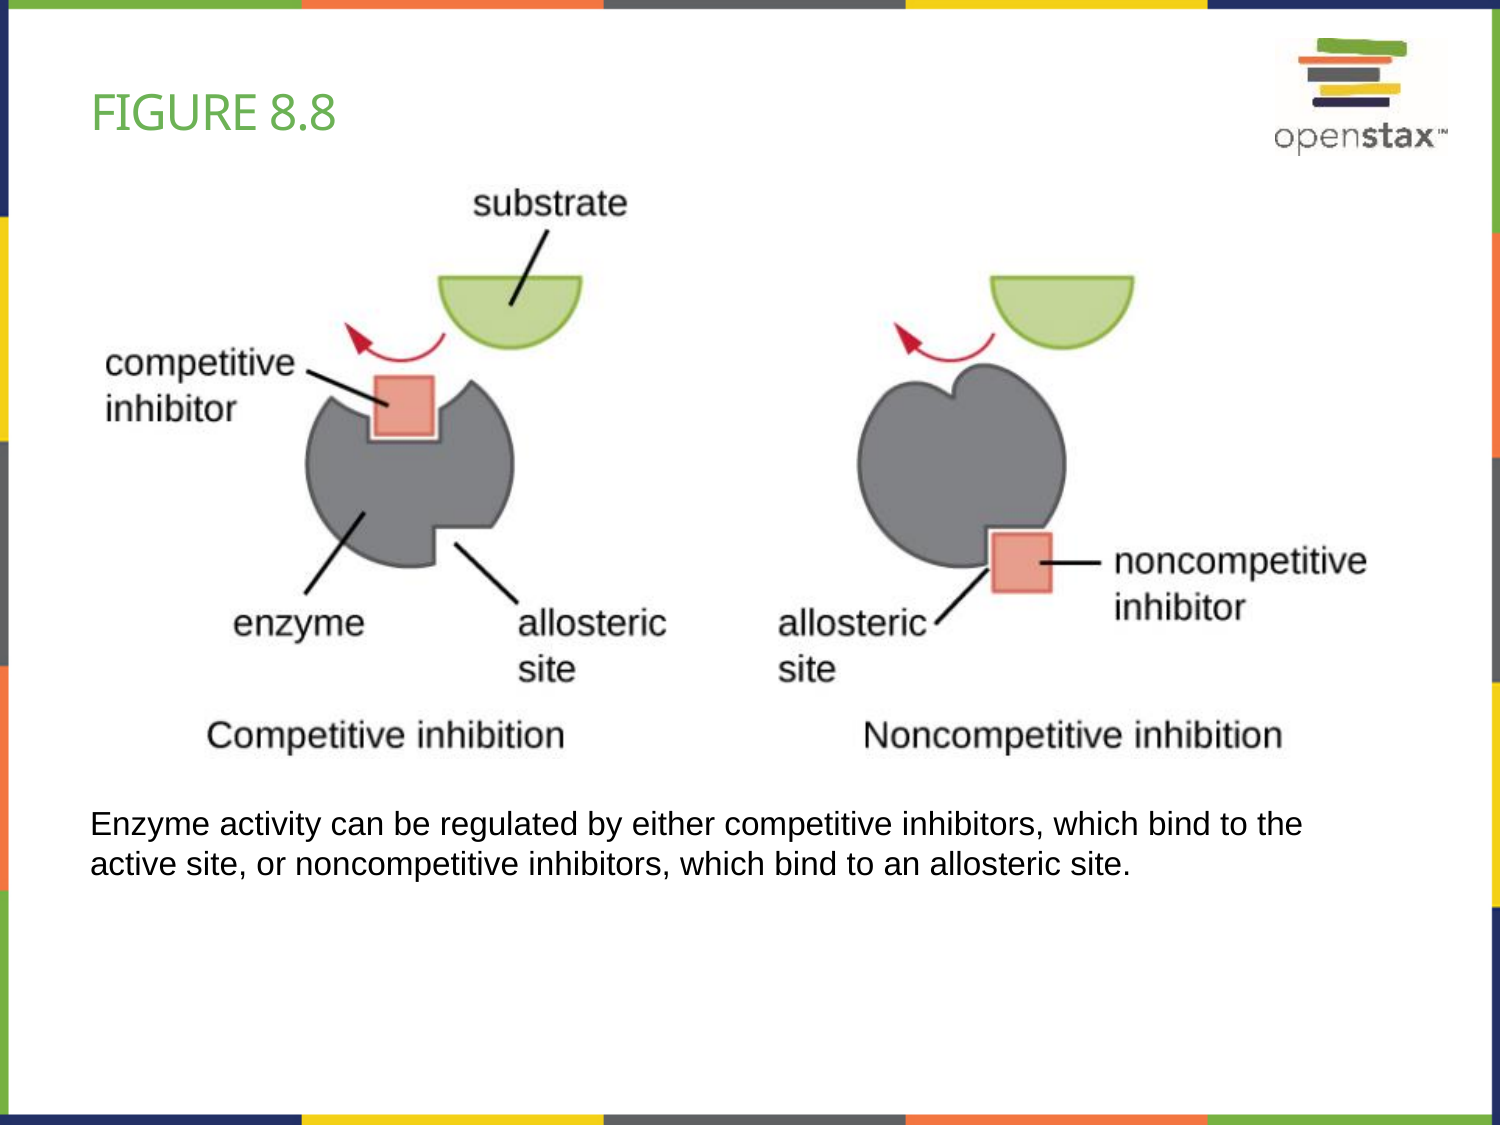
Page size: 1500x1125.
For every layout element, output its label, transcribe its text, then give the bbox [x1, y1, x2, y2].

title Figure 8.8 [75, 39, 1274, 148]
picture [0, 0, 1500, 1125]
list Enzyme activity can be regulated by either competitive inhibitors, which bind to the active site, or noncompetitive inhibitors, which bind to an allosteric site. [75, 794, 1398, 986]
